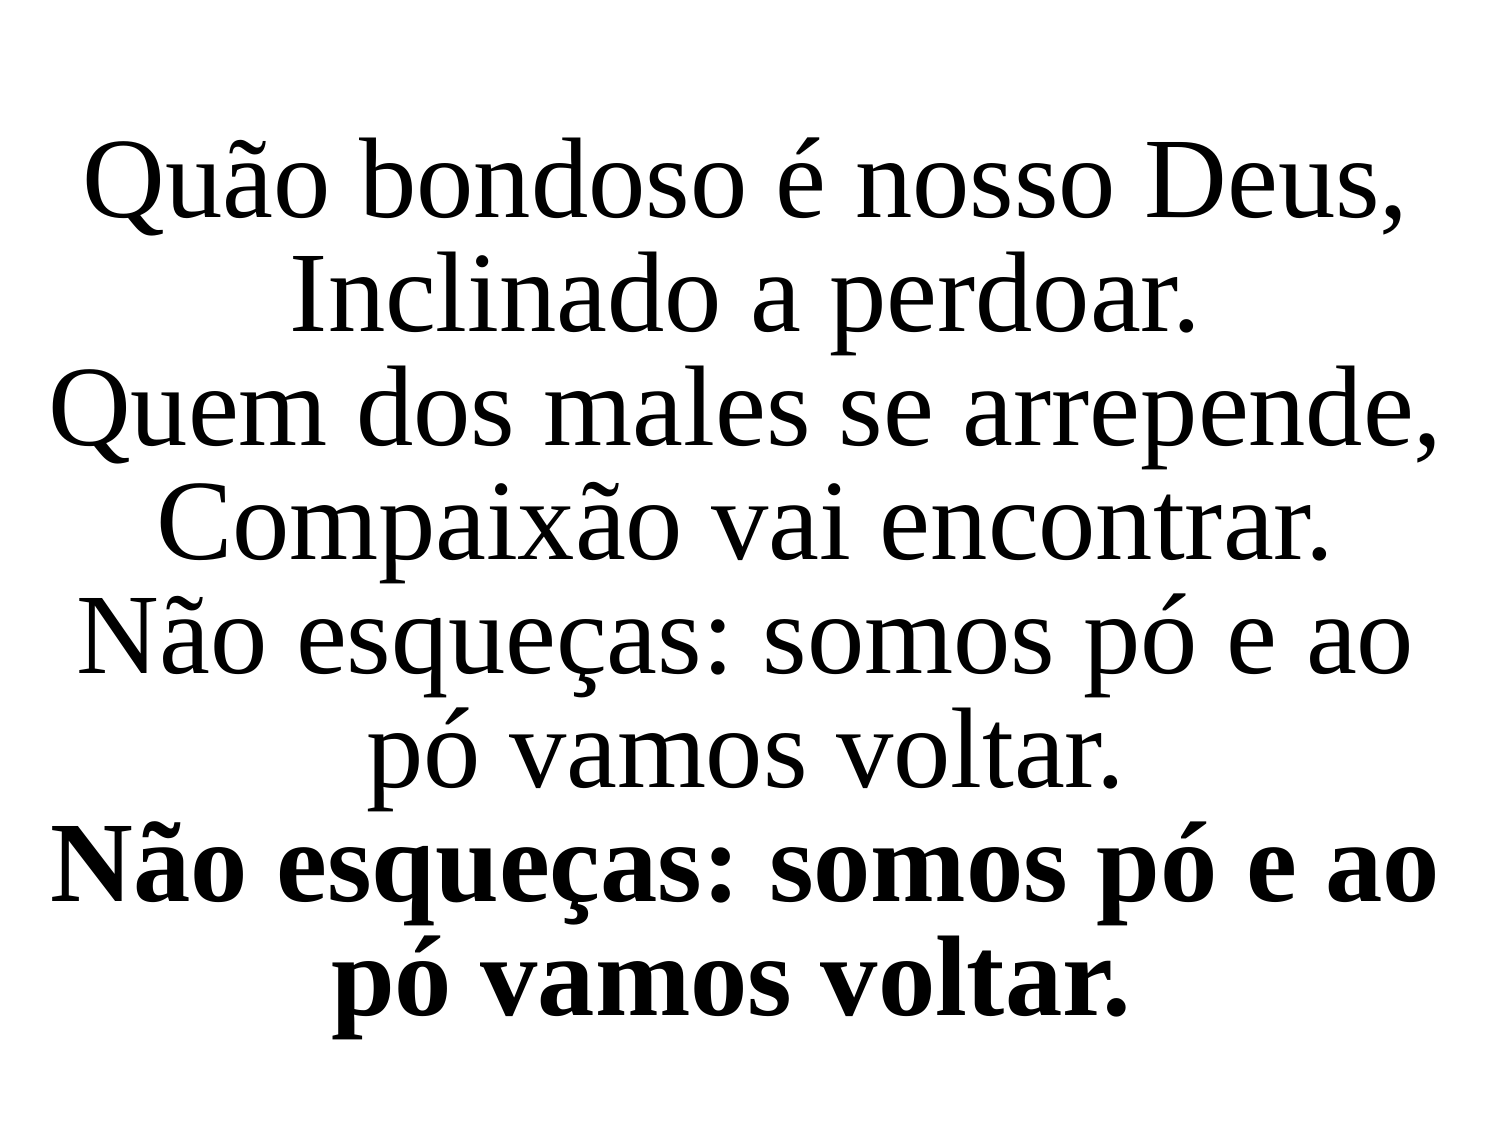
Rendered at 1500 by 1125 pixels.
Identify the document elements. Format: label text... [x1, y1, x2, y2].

list Quão bondoso é nosso Deus, Inclinado a perdoar. Quem dos males se arrepende, Compaixão vai encontrar. Não esqueças: somos pó e ao pó vamos voltar. Não esqueças: somos pó e ao pó vamos voltar. [30, 63, 1462, 1102]
